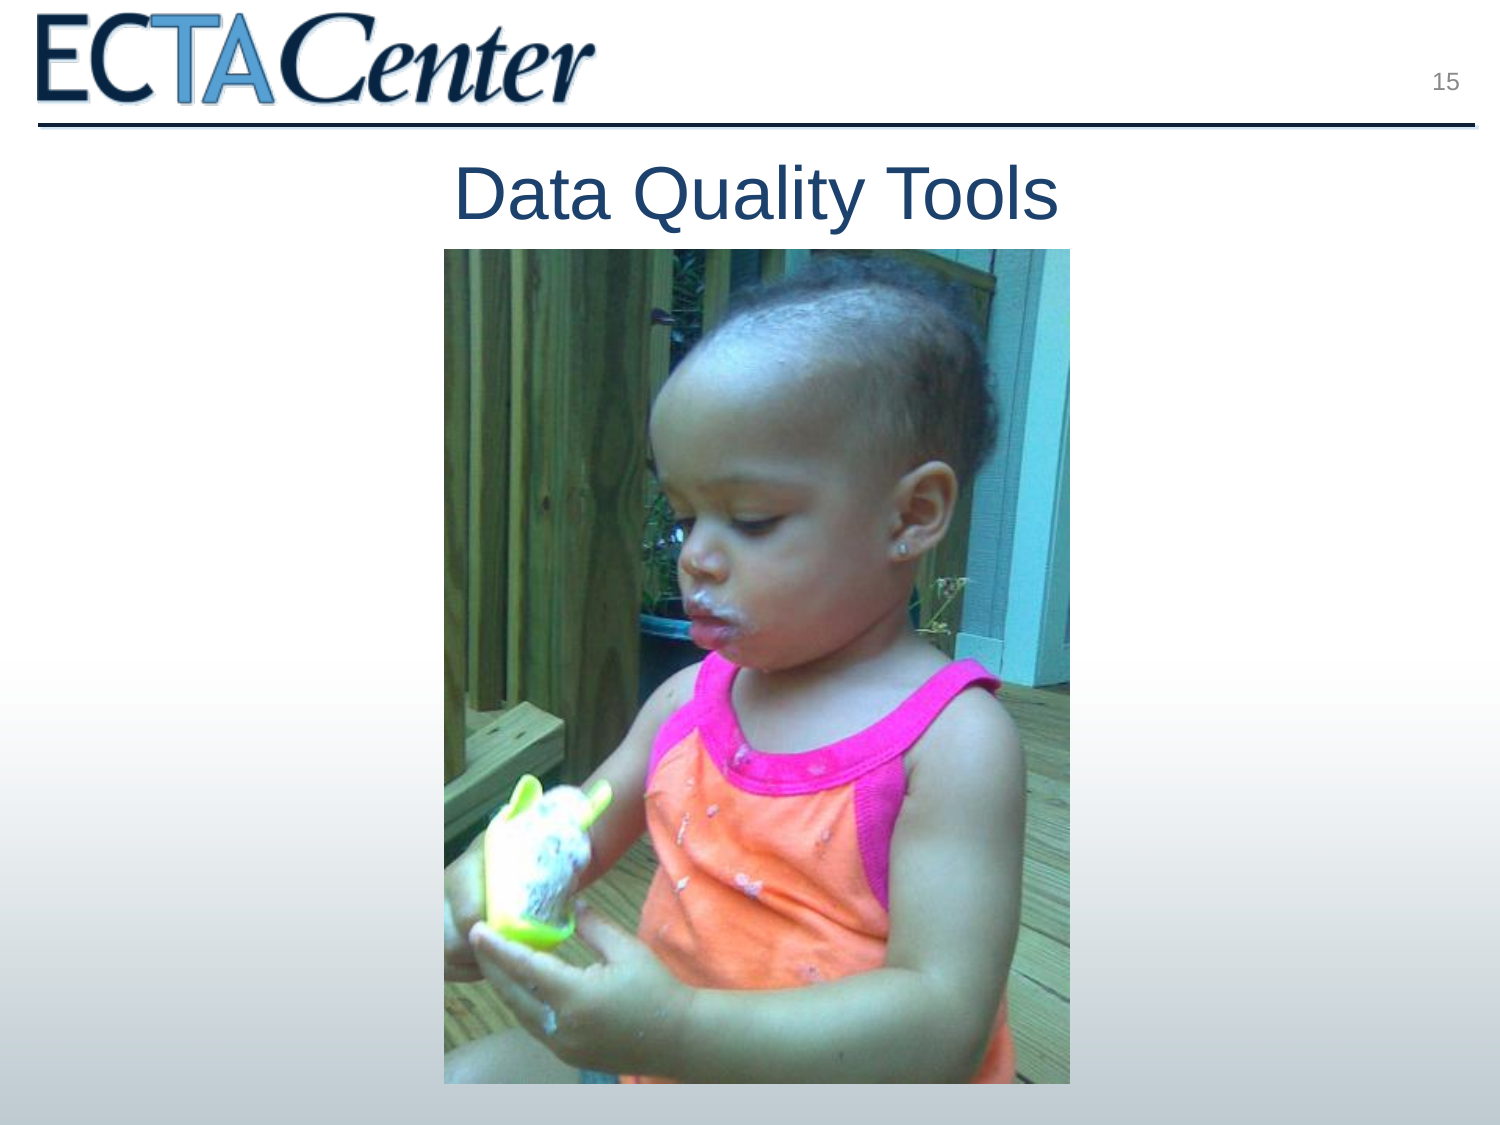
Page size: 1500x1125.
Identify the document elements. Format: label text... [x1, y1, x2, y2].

picture [0, 0, 1500, 1125]
title Data Quality Tools [38, 137, 1476, 250]
slide_number 15 [1212, 50, 1475, 110]
